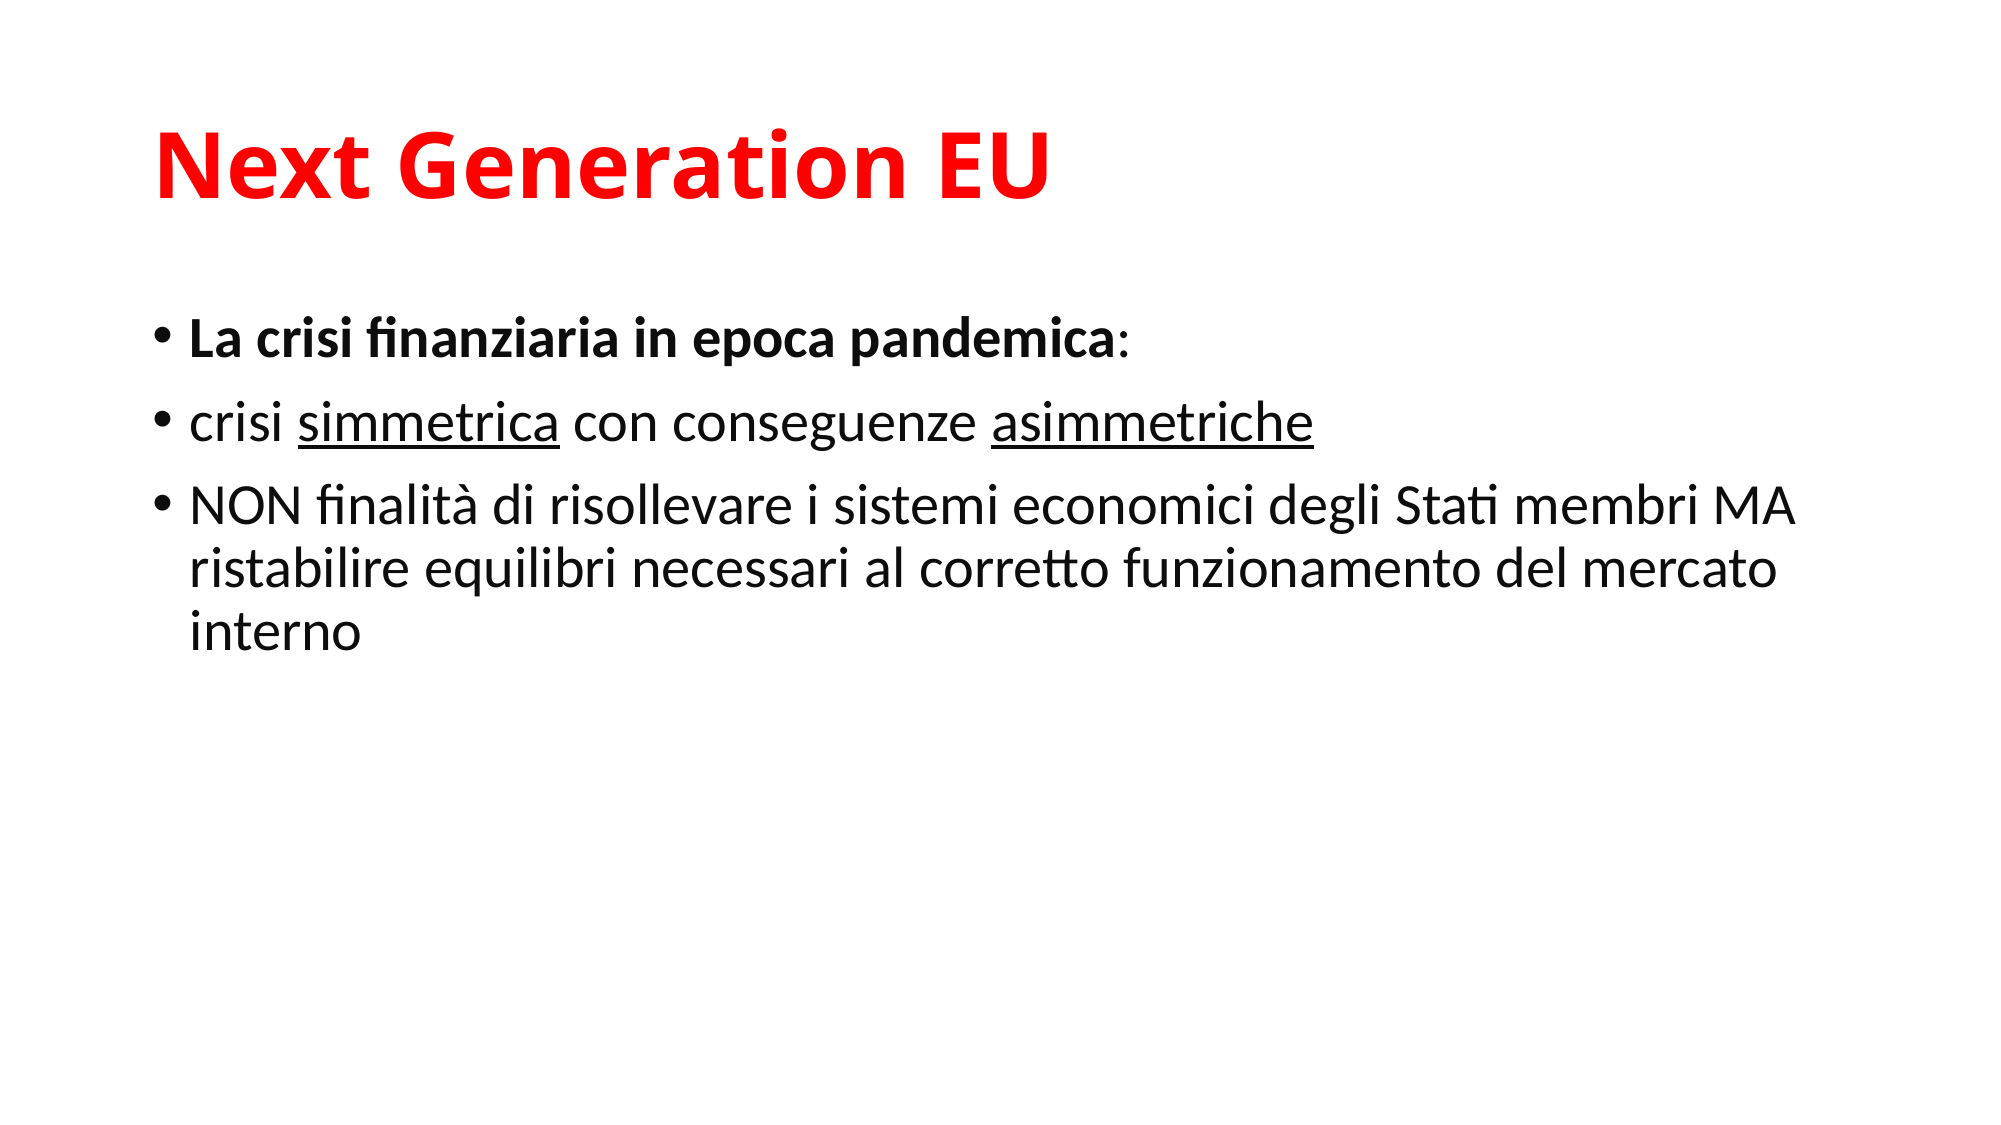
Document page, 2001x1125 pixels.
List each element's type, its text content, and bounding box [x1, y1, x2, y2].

title Next Generation EU [137, 59, 1863, 278]
list La crisi finanziaria in epoca pandemica: crisi simmetrica con conseguenze asimmetriche NON finalità di risollevare i sistemi economici degli Stati membri MA ristabilire equilibri necessari al corretto funzionamento del mercato interno [137, 299, 1863, 1014]
